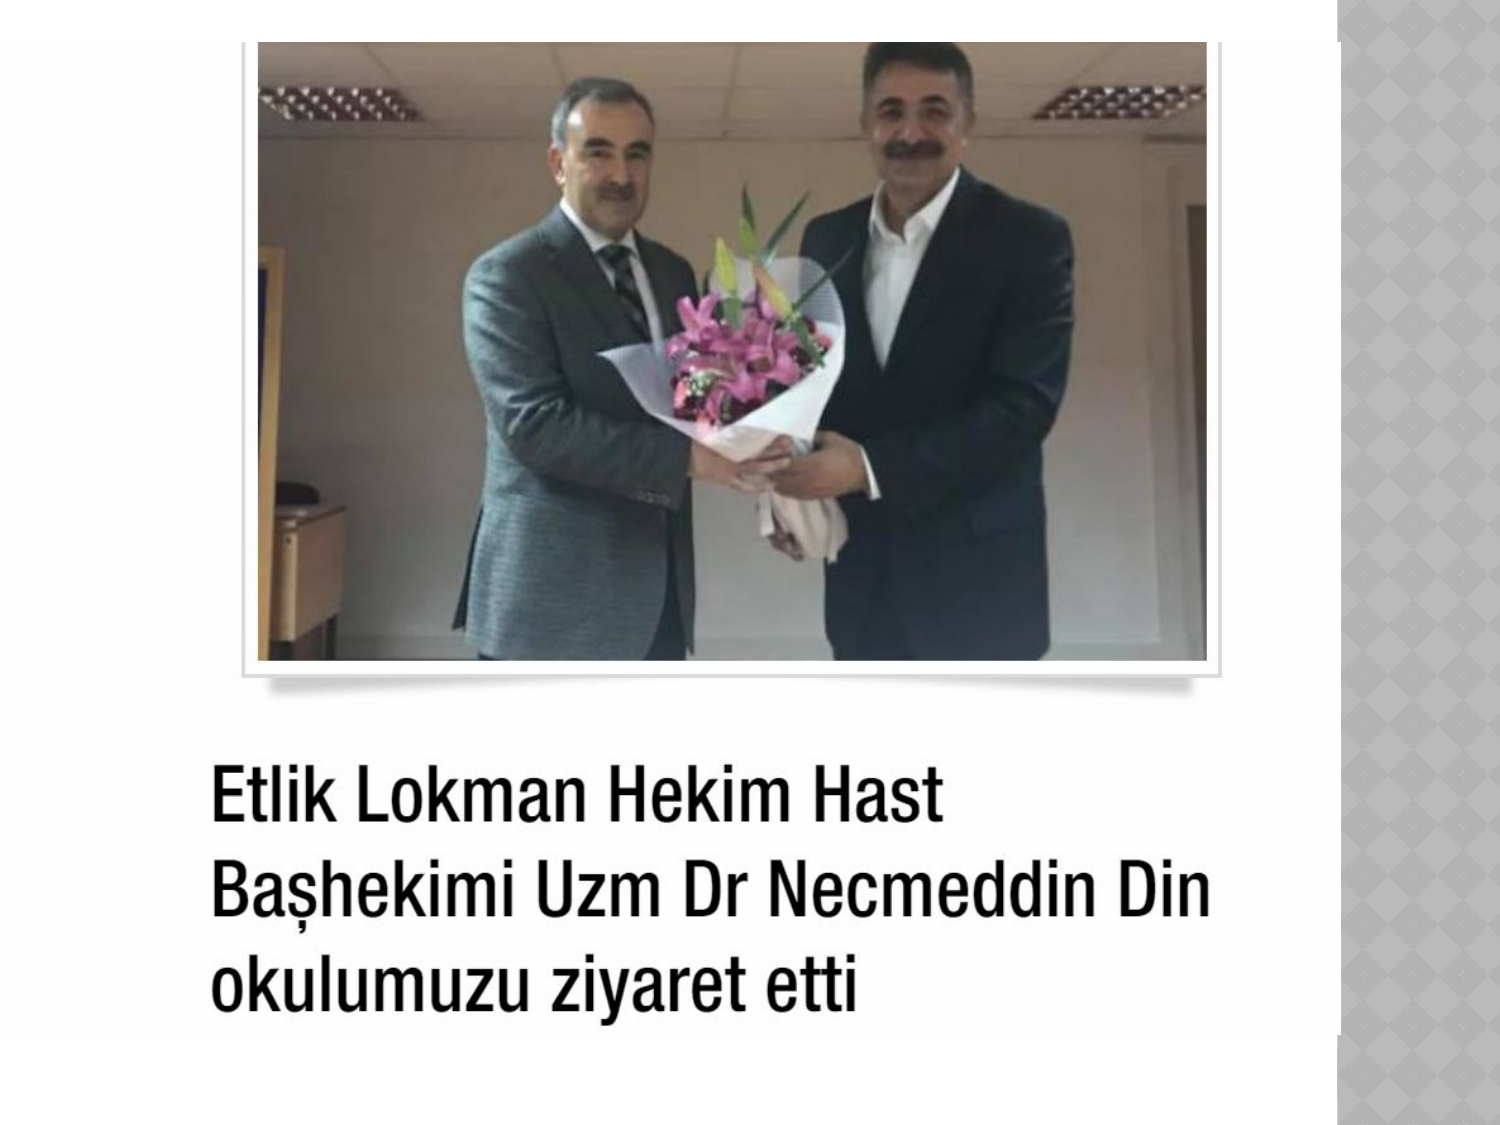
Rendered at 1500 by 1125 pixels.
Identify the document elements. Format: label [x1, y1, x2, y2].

list [0, 42, 1341, 1036]
